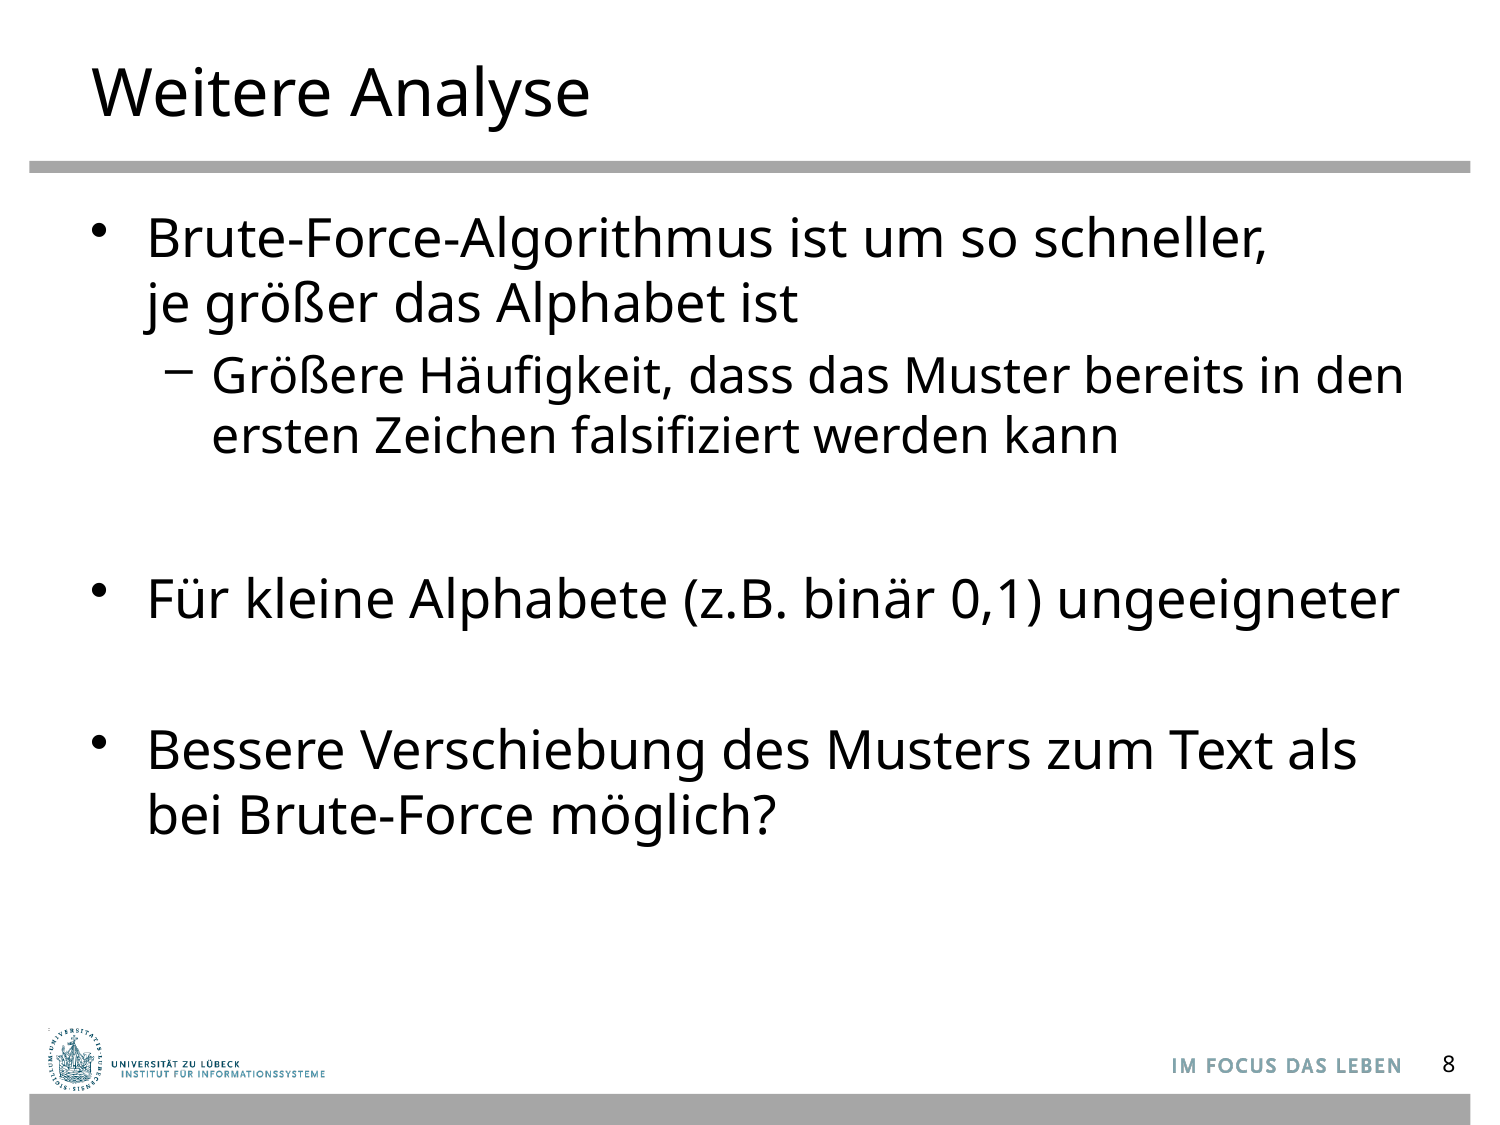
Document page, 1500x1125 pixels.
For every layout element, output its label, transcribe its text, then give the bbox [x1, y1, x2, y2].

slide_number 8 [1305, 1050, 1471, 1083]
list Brute-Force-Algorithmus ist um so schneller, je größer das Alphabet ist Größere Häufigkeit, dass das Muster bereits in den ersten Zeichen falsifiziert werden kann Für kleine Alphabete (z.B. binär 0,1) ungeeigneter Bessere Verschiebung des Musters zum Text als bei Brute-Force möglich? [75, 196, 1425, 1012]
title Weitere Analyse [76, 42, 1427, 126]
picture [1173, 1058, 1305, 1073]
